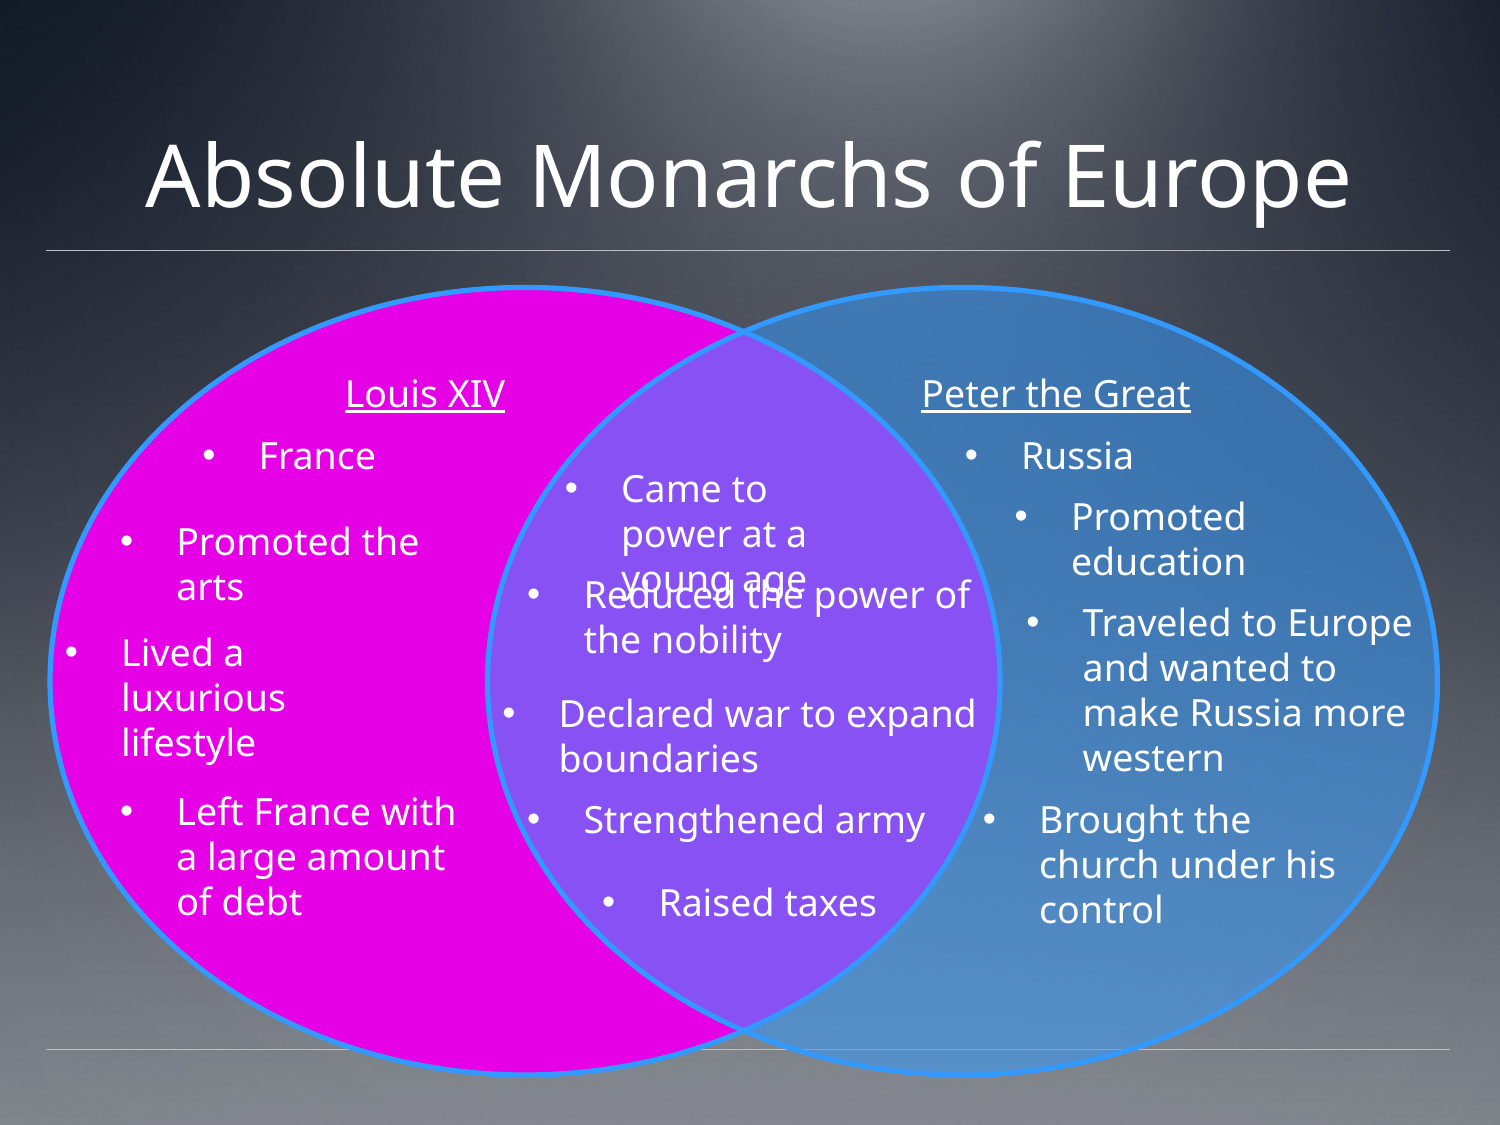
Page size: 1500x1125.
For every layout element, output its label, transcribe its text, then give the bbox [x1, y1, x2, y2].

text_box Left France with a large amount of debt [105, 780, 488, 931]
text_box Strengthened army [512, 788, 950, 849]
text_box [568, 284, 1428, 591]
text_box Raised taxes [587, 871, 900, 932]
title Absolute Monarchs of Europe [105, 17, 1394, 233]
text_box Reduced the power of the nobility [512, 563, 1025, 669]
text_box Lived a luxurious lifestyle [50, 621, 433, 772]
text_box Promoted the arts [105, 510, 506, 616]
text_box Promoted education [999, 485, 1300, 591]
text_box Declared war to expand boundaries [487, 682, 1000, 788]
text_box [484, 482, 1423, 852]
text_box Peter the Great [899, 362, 1213, 423]
text_box Traveled to Europe and wanted to make Russia more western [1011, 591, 1438, 787]
text_box Louis XIV [300, 362, 550, 423]
text_box [529, 788, 1326, 1078]
text_box France [187, 424, 488, 485]
text_box Brought the church under his control [968, 788, 1394, 939]
text_box Came to power at a young age [549, 457, 900, 563]
text_box [52, 284, 743, 870]
text_box [154, 788, 743, 1078]
text_box Russia [949, 424, 1250, 485]
